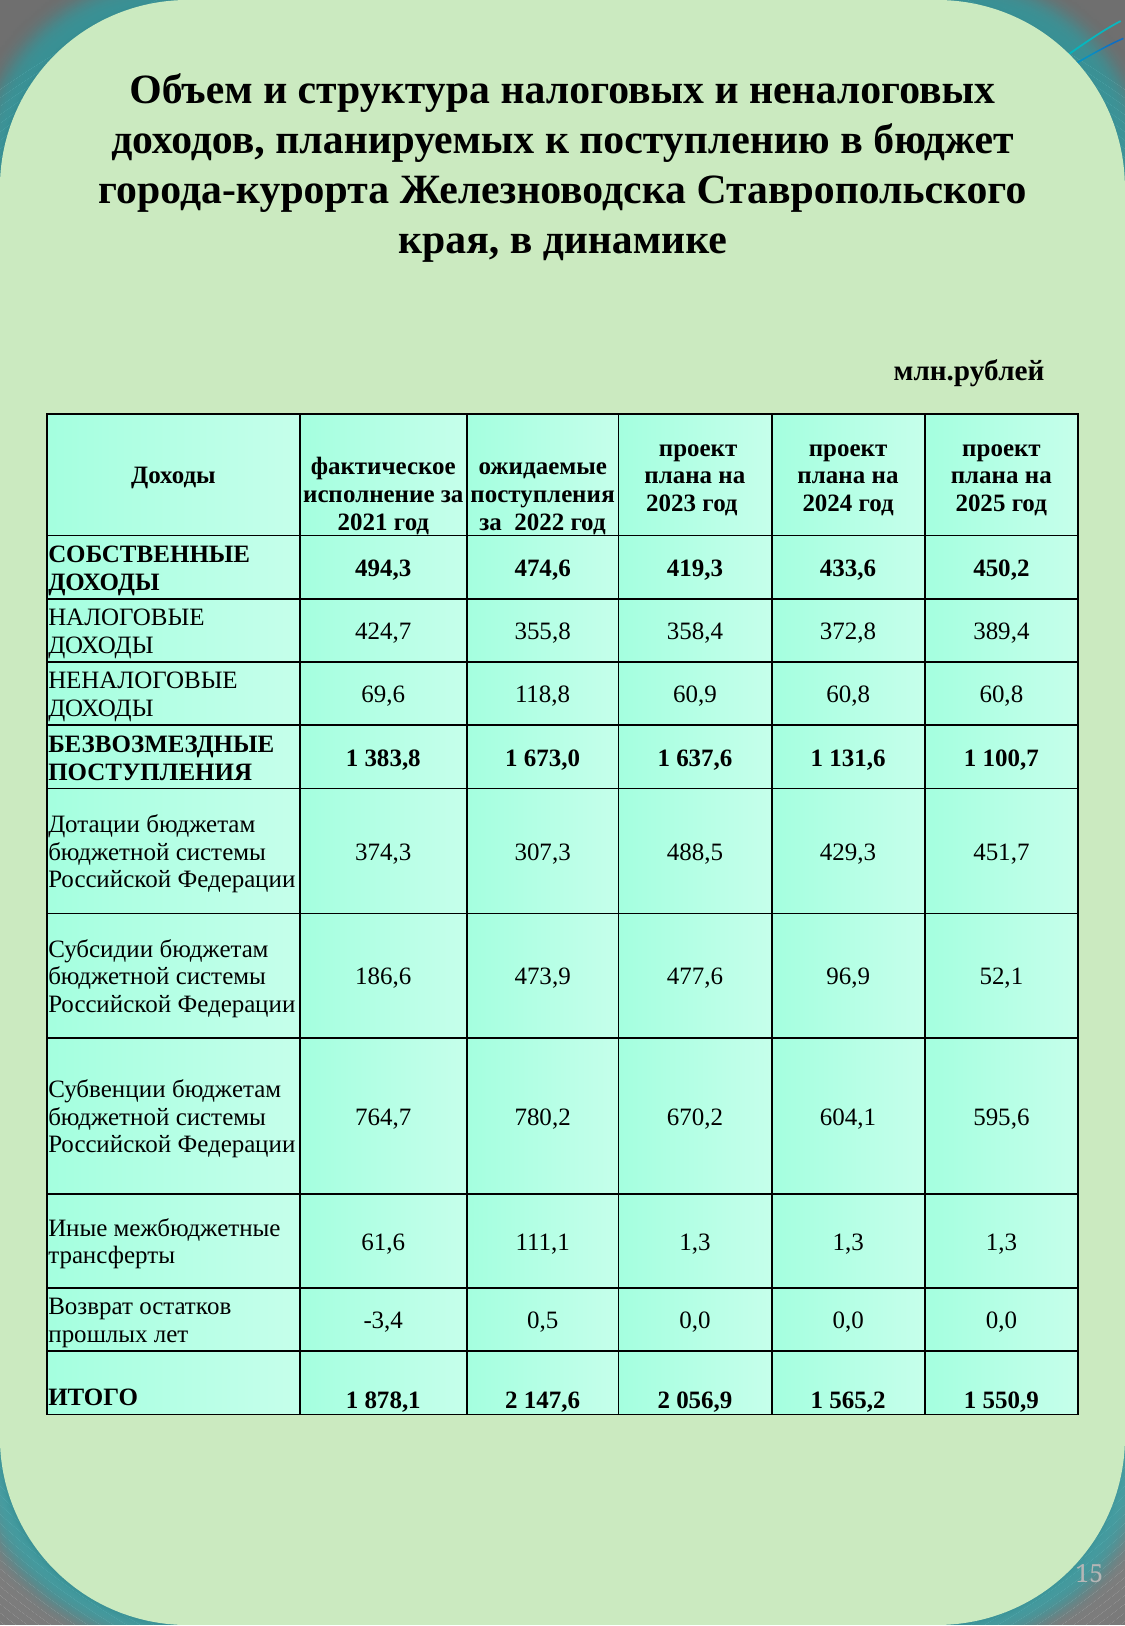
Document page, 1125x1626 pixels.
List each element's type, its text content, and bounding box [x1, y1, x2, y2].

table_cell 670,2 [619, 1039, 771, 1193]
table_header проект плана на 2023 год [619, 415, 771, 535]
table_cell 2 147,6 [468, 1352, 618, 1414]
table_cell 473,9 [468, 914, 618, 1037]
table_cell 60,8 [773, 663, 924, 724]
table_cell 0,0 [926, 1289, 1077, 1350]
table_cell 1,3 [773, 1195, 924, 1287]
table_header проект плана на 2025 год [926, 415, 1077, 535]
table_cell 419,3 [619, 536, 771, 598]
table_cell 1,3 [926, 1195, 1077, 1287]
table_cell СОБСТВЕННЫЕ ДОХОДЫ [48, 536, 299, 598]
table_cell 111,1 [468, 1195, 618, 1287]
table_cell 494,3 [301, 536, 466, 598]
table_cell 1,3 [619, 1195, 771, 1287]
table_cell БЕЗВОЗМЕЗДНЫЕ ПОСТУПЛЕНИЯ [48, 726, 299, 788]
table_cell 451,7 [926, 789, 1077, 913]
table_cell 1 383,8 [301, 726, 466, 788]
table_cell 1 550,9 [926, 1352, 1077, 1414]
table_cell 450,2 [926, 536, 1077, 598]
table_cell Субвенции бюджетам бюджетной системы Российской Федерации [48, 1039, 299, 1193]
table_cell 595,6 [926, 1039, 1077, 1193]
table_cell 1 637,6 [619, 726, 771, 788]
table_cell 60,9 [619, 663, 771, 724]
table_cell 488,5 [619, 789, 771, 913]
table_cell 780,2 [468, 1039, 618, 1193]
table_cell 96,9 [773, 914, 924, 1037]
slide_number 15 [1038, 1504, 1104, 1592]
table_cell 118,8 [468, 663, 618, 724]
table_cell Возврат остатков прошлых лет [48, 1289, 299, 1350]
table_cell НАЛОГОВЫЕ ДОХОДЫ [48, 600, 299, 661]
table_cell 307,3 [468, 789, 618, 913]
table_cell 604,1 [773, 1039, 924, 1193]
table_cell 374,3 [301, 789, 466, 913]
table_header ожидаемые поступления за 2022 год [468, 415, 618, 535]
table_header фактическое исполнение за 2021 год [301, 415, 466, 535]
table_cell 477,6 [619, 914, 771, 1037]
table_cell 0,0 [773, 1289, 924, 1350]
table_cell 1 673,0 [468, 726, 618, 788]
text_box млн.рублей [878, 343, 1072, 394]
table_header Доходы [48, 415, 299, 535]
table_cell -3,4 [301, 1289, 466, 1350]
table_cell Дотации бюджетам бюджетной системы Российской Федерации [48, 789, 299, 913]
table_cell ИТОГО [48, 1352, 299, 1414]
table_cell 1 100,7 [926, 726, 1077, 788]
table_cell 186,6 [301, 914, 466, 1037]
table_cell 60,8 [926, 663, 1077, 724]
table_cell 433,6 [773, 536, 924, 598]
table_cell НЕНАЛОГОВЫЕ ДОХОДЫ [48, 663, 299, 724]
table_cell 0,0 [619, 1289, 771, 1350]
table_cell 355,8 [468, 600, 618, 661]
table_cell Иные межбюджетные трансферты [48, 1195, 299, 1287]
table_cell 358,4 [619, 600, 771, 661]
table_cell 0,5 [468, 1289, 618, 1350]
table_cell 764,7 [301, 1039, 466, 1193]
table_cell 372,8 [773, 600, 924, 661]
table_cell 1 565,2 [773, 1352, 924, 1414]
table_cell 474,6 [468, 536, 618, 598]
table_cell 61,6 [301, 1195, 466, 1287]
table_cell 389,4 [926, 600, 1077, 661]
table_cell 2 056,9 [619, 1352, 771, 1414]
table_cell 424,7 [301, 600, 466, 661]
table_cell 1 878,1 [301, 1352, 466, 1414]
table_cell 429,3 [773, 789, 924, 913]
table_cell 69,6 [301, 663, 466, 724]
text_box Объем и структура налоговых и неналоговых доходов, планируемых к поступлению в бюджет города-курорта Железноводска Ставропольского края, в динамике [0, 0, 1125, 1625]
table_cell Субсидии бюджетам бюджетной системы Российской Федерации [48, 914, 299, 1037]
table_cell 52,1 [926, 914, 1077, 1037]
table_header проект плана на 2024 год [773, 415, 924, 535]
table_cell 1 131,6 [773, 726, 924, 788]
